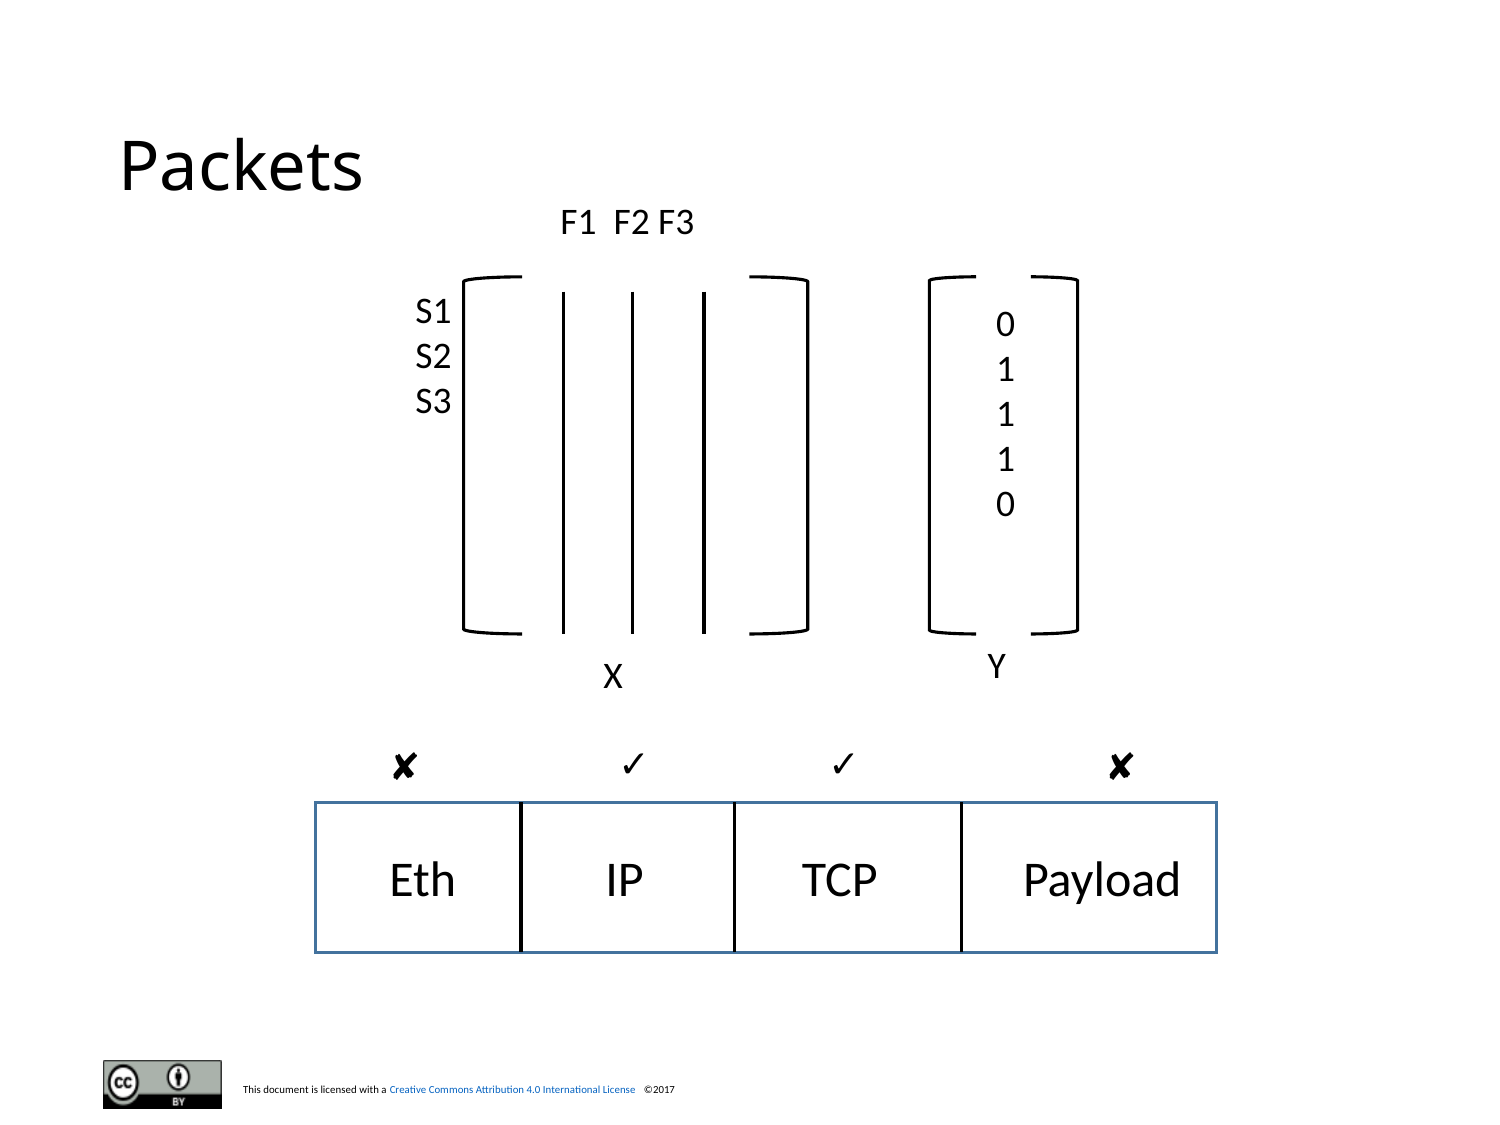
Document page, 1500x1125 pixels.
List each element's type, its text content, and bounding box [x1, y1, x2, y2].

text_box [390, 189, 1078, 690]
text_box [315, 732, 1217, 953]
picture [103, 1060, 222, 1109]
title Packets [103, 59, 1397, 278]
